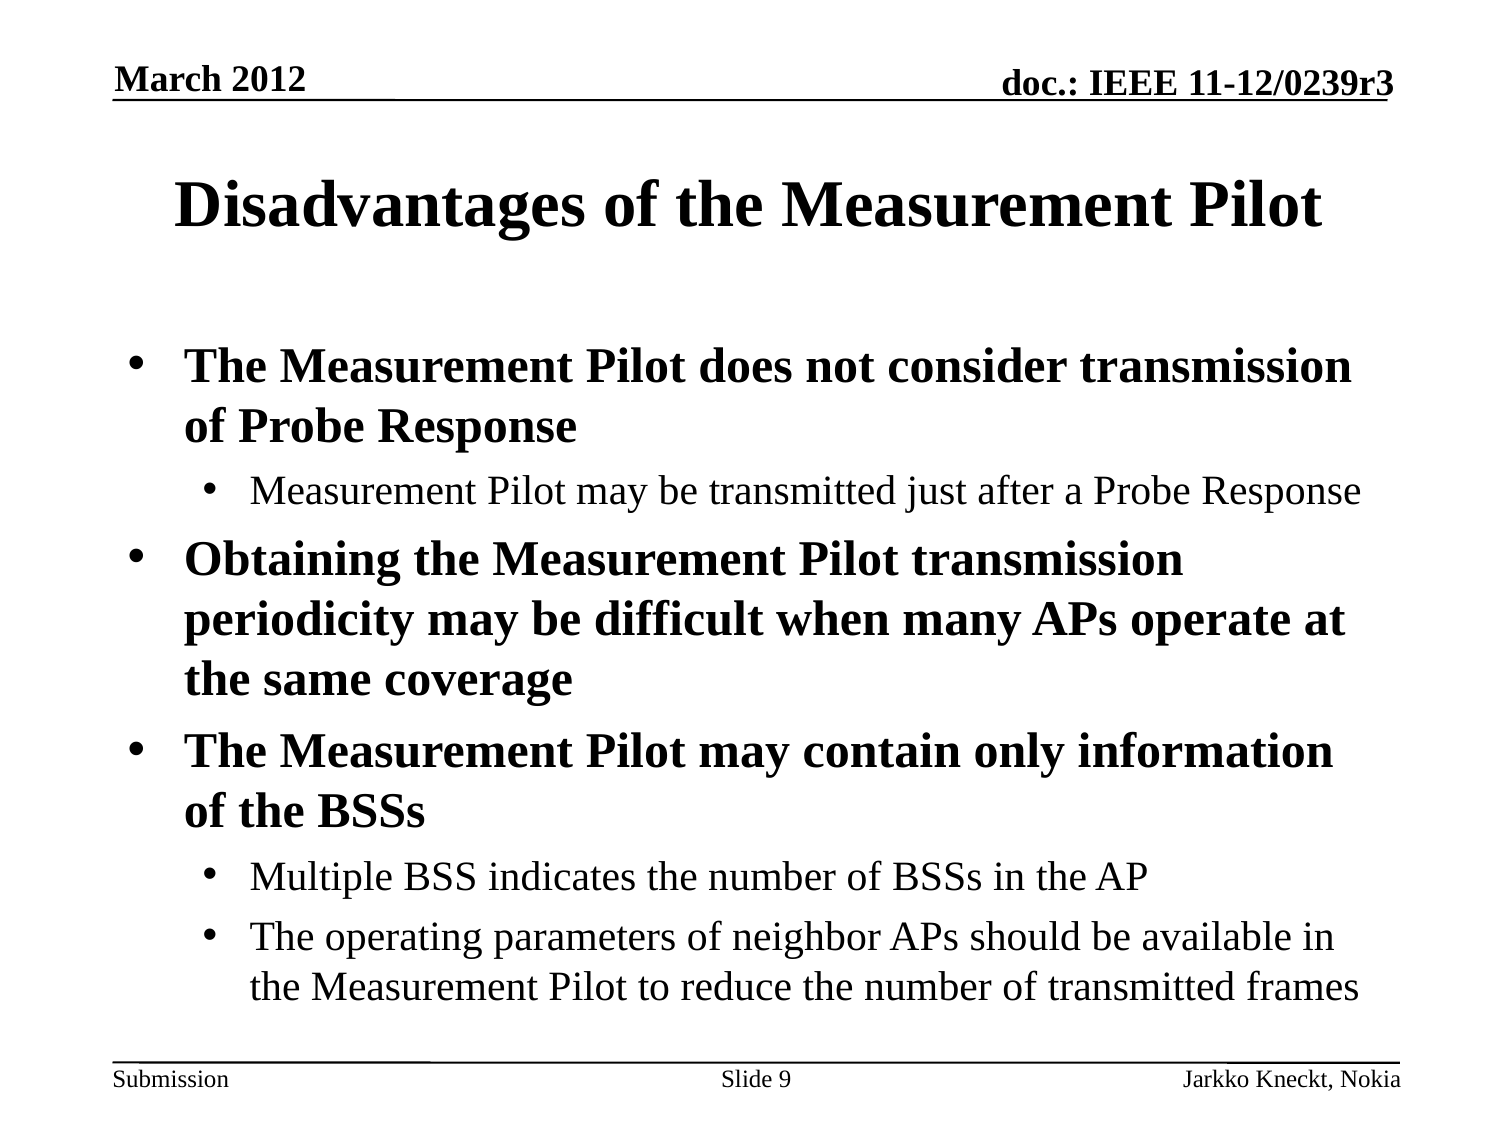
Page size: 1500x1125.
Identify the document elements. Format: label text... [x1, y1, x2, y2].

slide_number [114, 54, 423, 100]
footer Jarkko Kneckt, Nokia [878, 1061, 1402, 1093]
slide_number Slide 9 [712, 1061, 800, 1123]
list The Measurement Pilot does not consider transmission of Probe Response Measurement Pilot may be transmitted just after a Probe Response Obtaining the Measurement Pilot transmission periodicity may be difficult when many APs operate at the same coverage The Measurement Pilot may contain only information of the BSSs Multiple BSS indicates the number of BSSs in the AP The operating parameters of neighbor APs should be available in the Measurement Pilot to reduce the number of transmitted frames [112, 324, 1388, 1000]
title Disadvantages of the Measurement Pilot [112, 112, 1388, 288]
